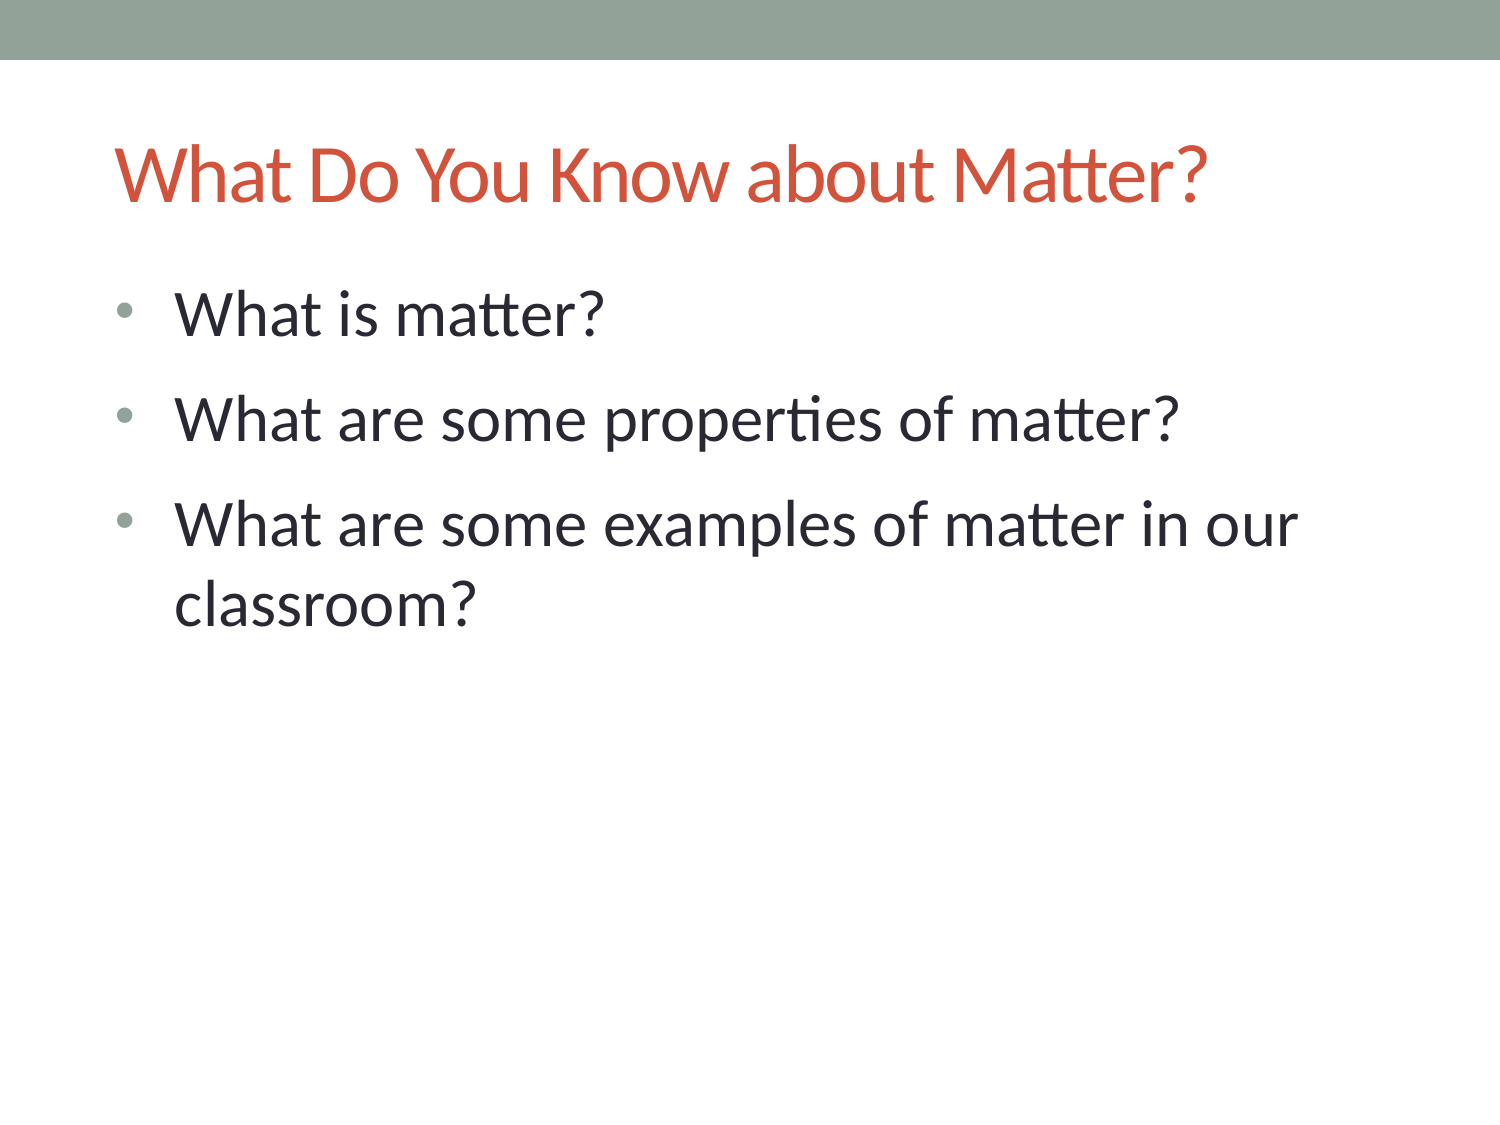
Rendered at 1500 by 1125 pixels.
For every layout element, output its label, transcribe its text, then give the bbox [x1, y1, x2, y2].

title What Do You Know about Matter? [99, 87, 1425, 250]
list What is matter? What are some properties of matter? What are some examples of matter in our classroom? [99, 262, 1425, 1063]
